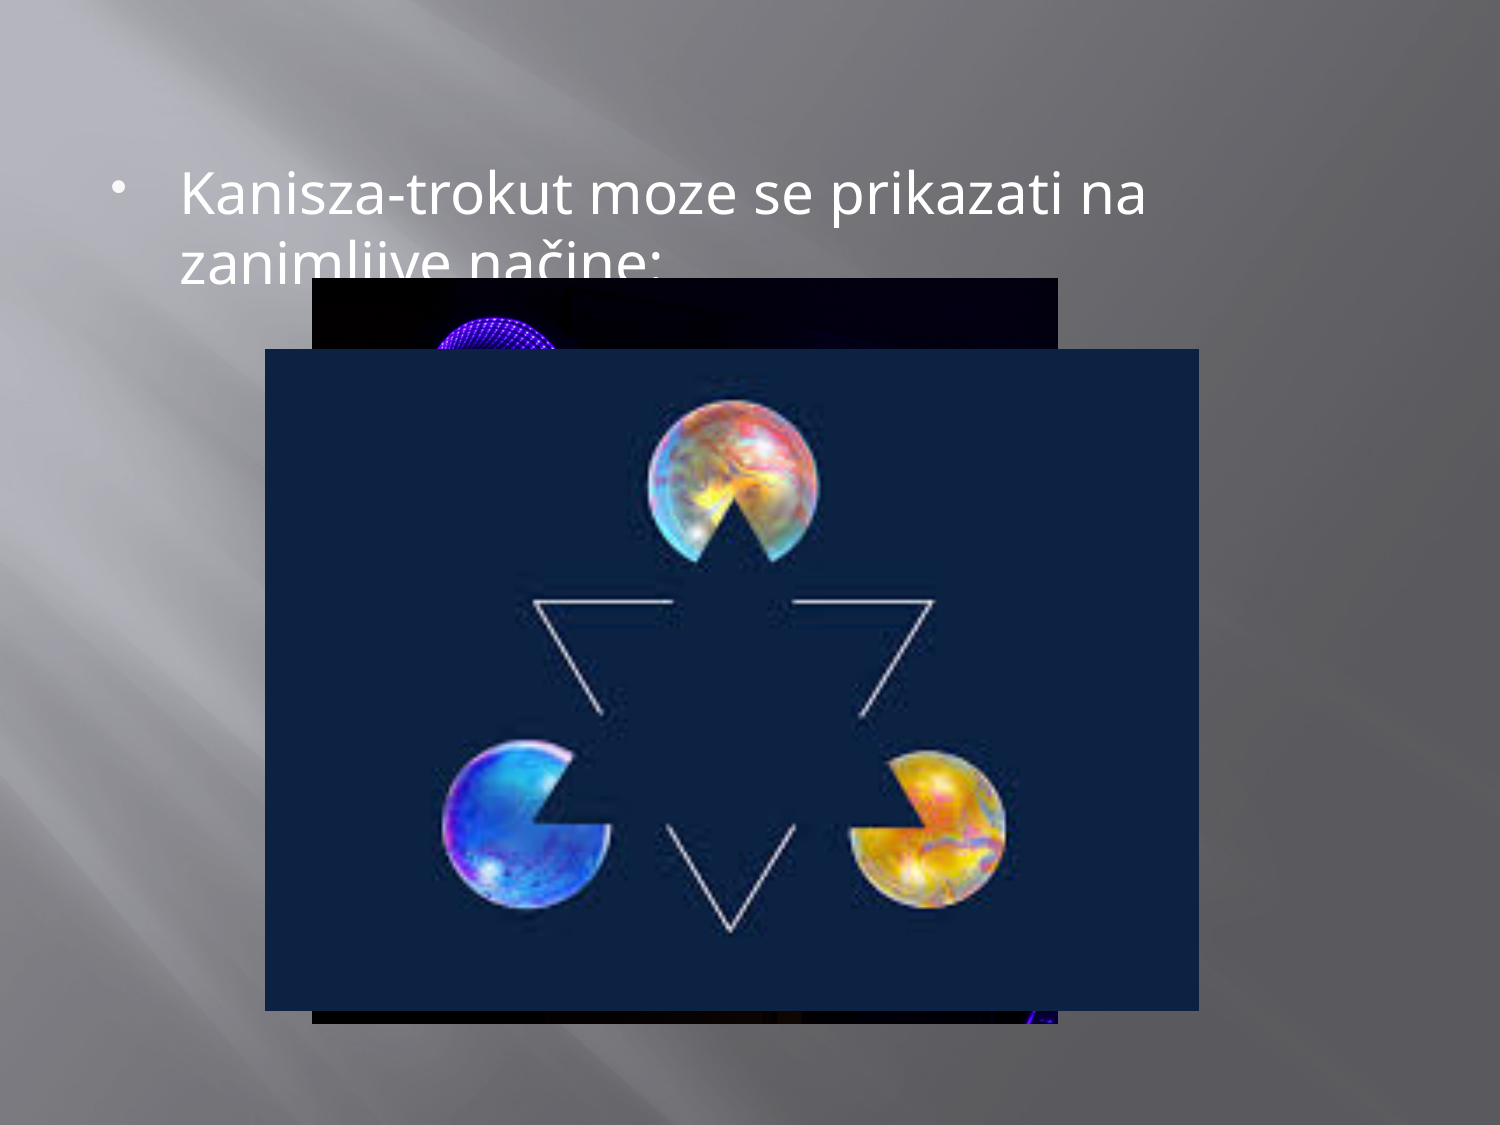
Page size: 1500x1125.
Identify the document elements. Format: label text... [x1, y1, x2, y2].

list Kanisza-trokut moze se prikazati na zanimljive načine: [75, 149, 1425, 1035]
picture [265, 278, 1200, 1024]
